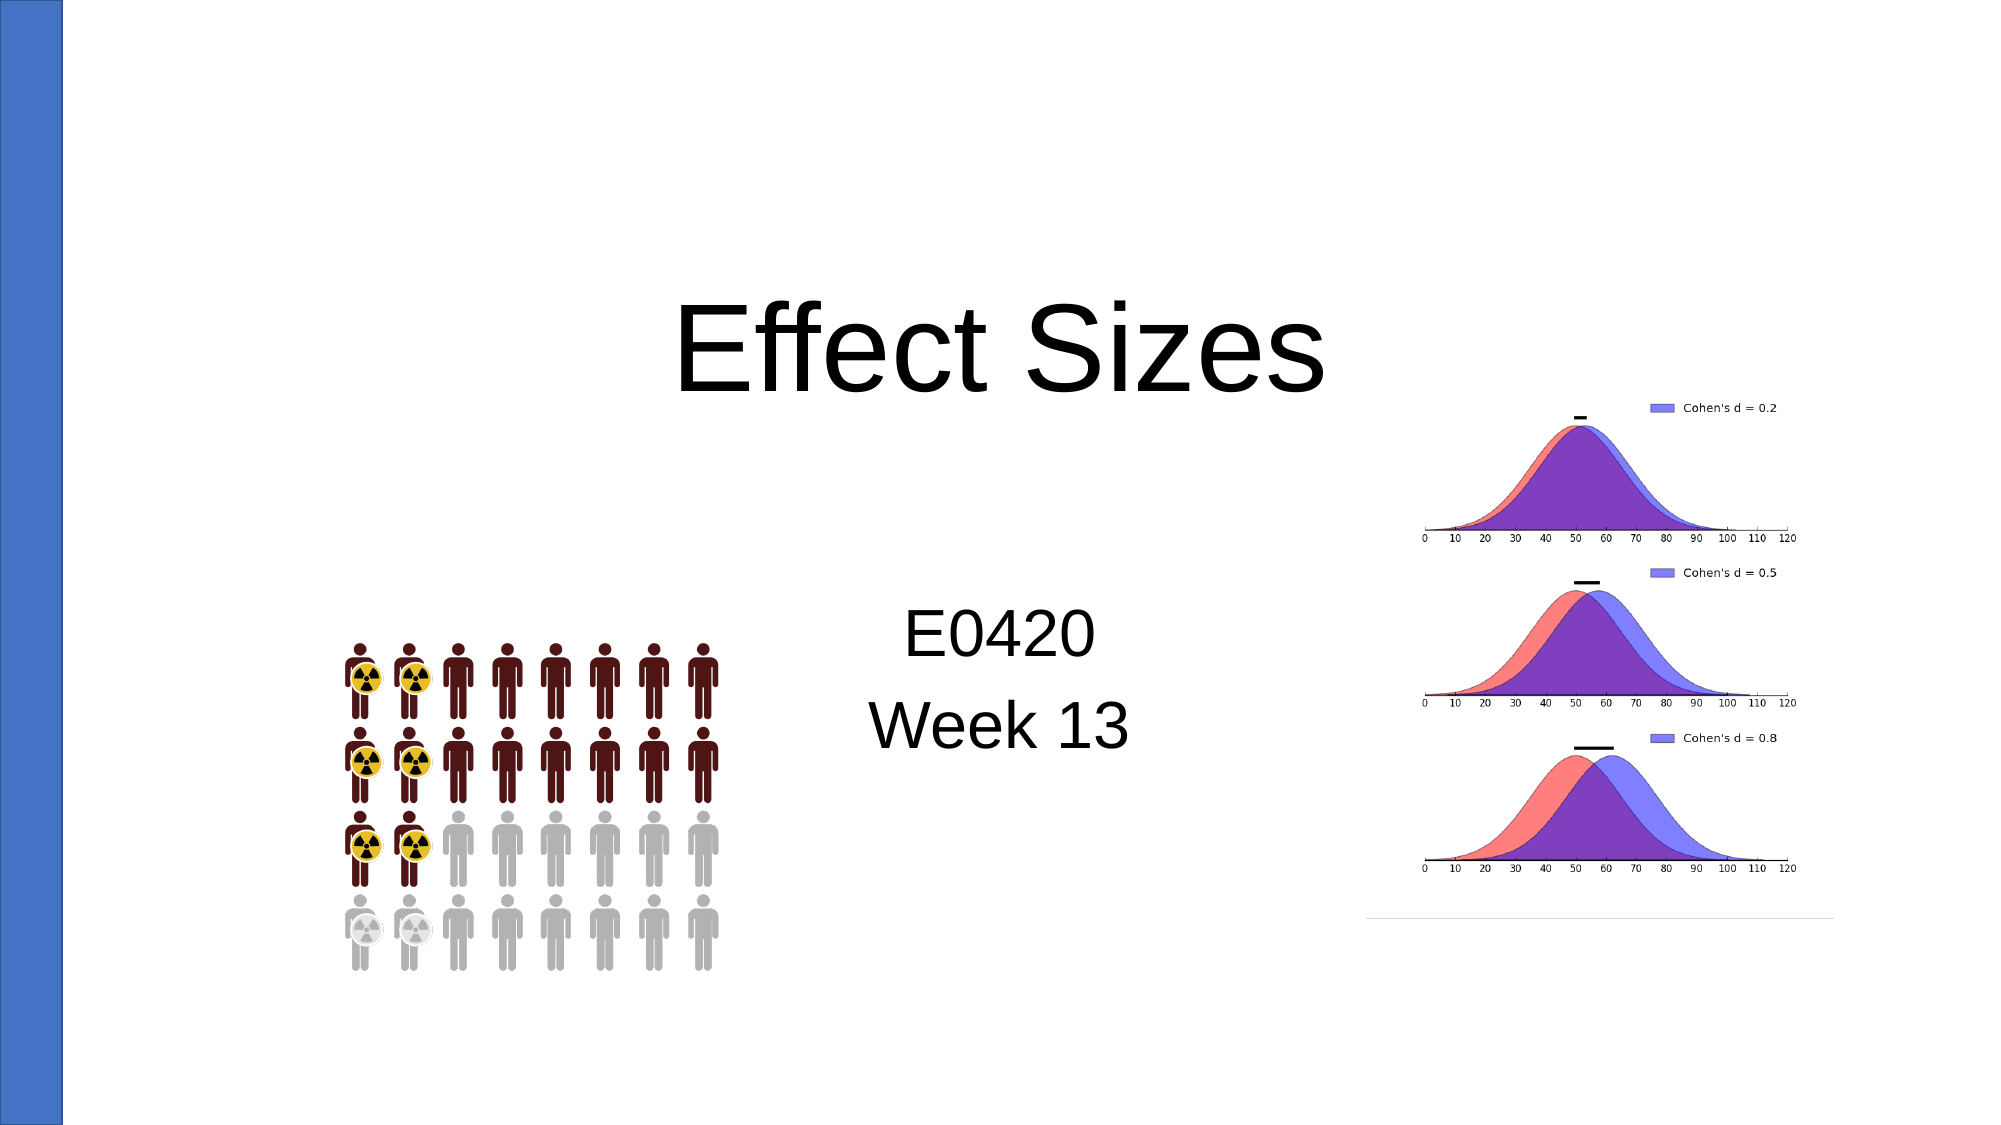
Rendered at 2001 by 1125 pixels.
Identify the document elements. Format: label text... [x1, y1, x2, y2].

title Effect Sizes [249, 184, 1750, 576]
subtitle E0420 Week 13 [249, 590, 1366, 863]
picture [1366, 334, 1834, 919]
picture [309, 607, 754, 1006]
